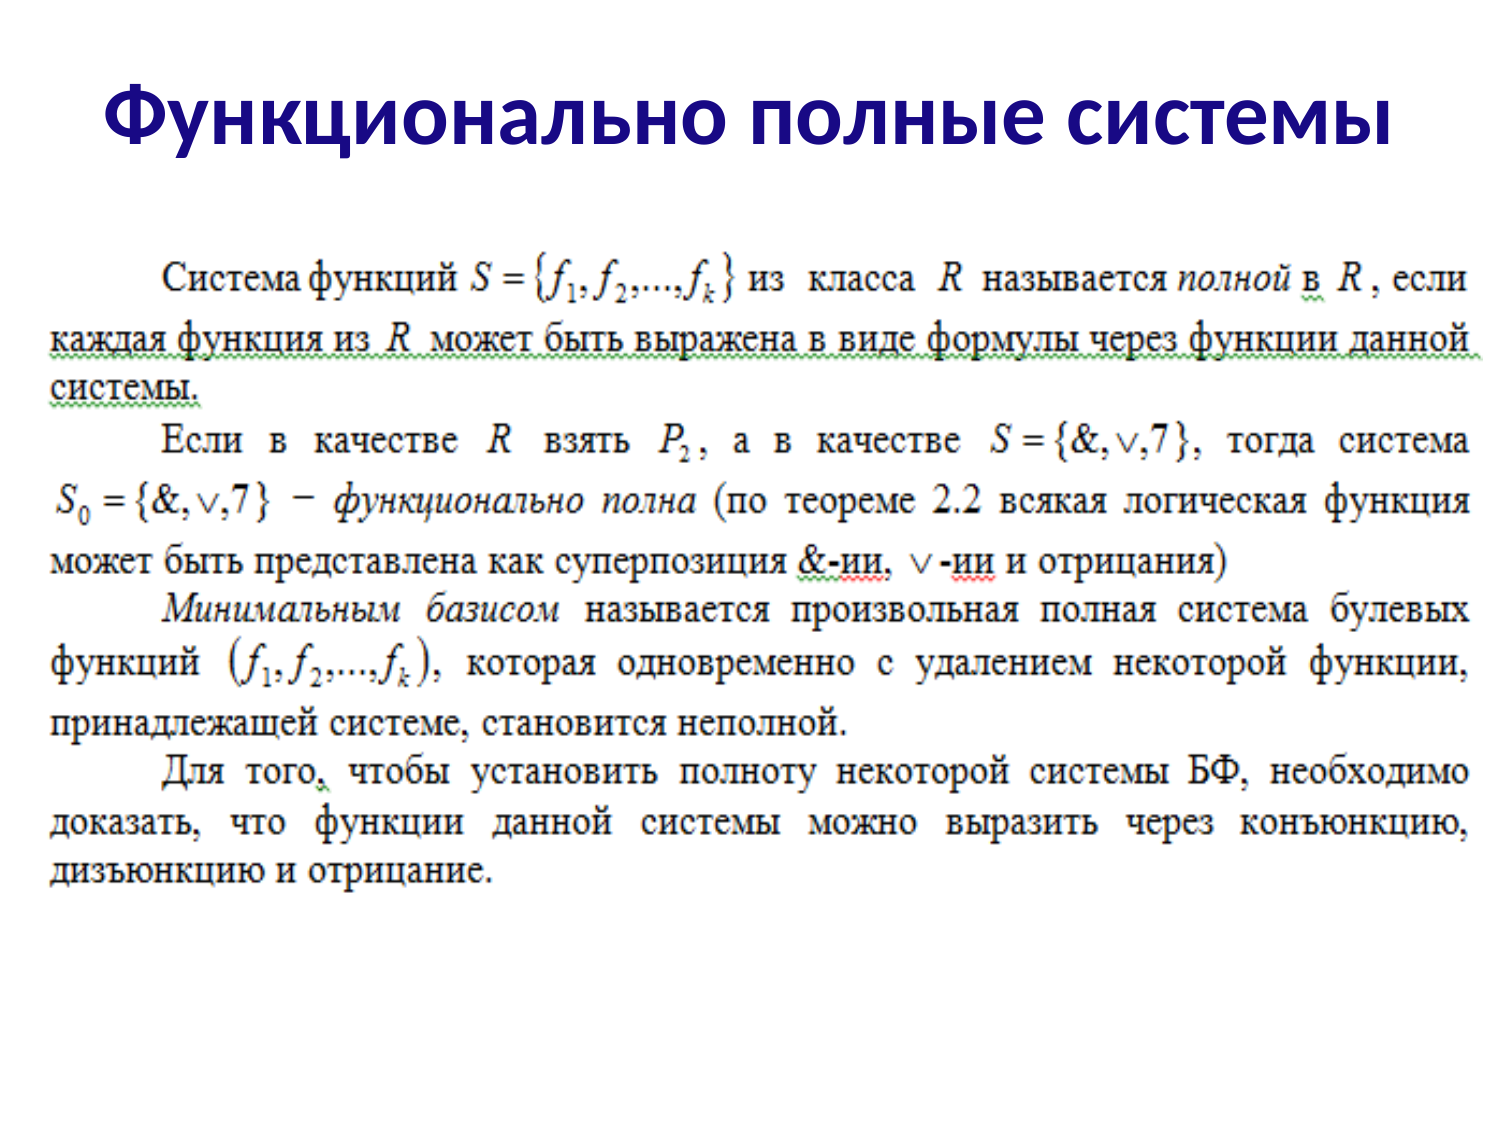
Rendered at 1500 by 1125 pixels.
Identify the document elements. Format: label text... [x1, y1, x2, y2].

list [29, 231, 1483, 918]
title Функционально полные системы [75, 45, 1425, 173]
